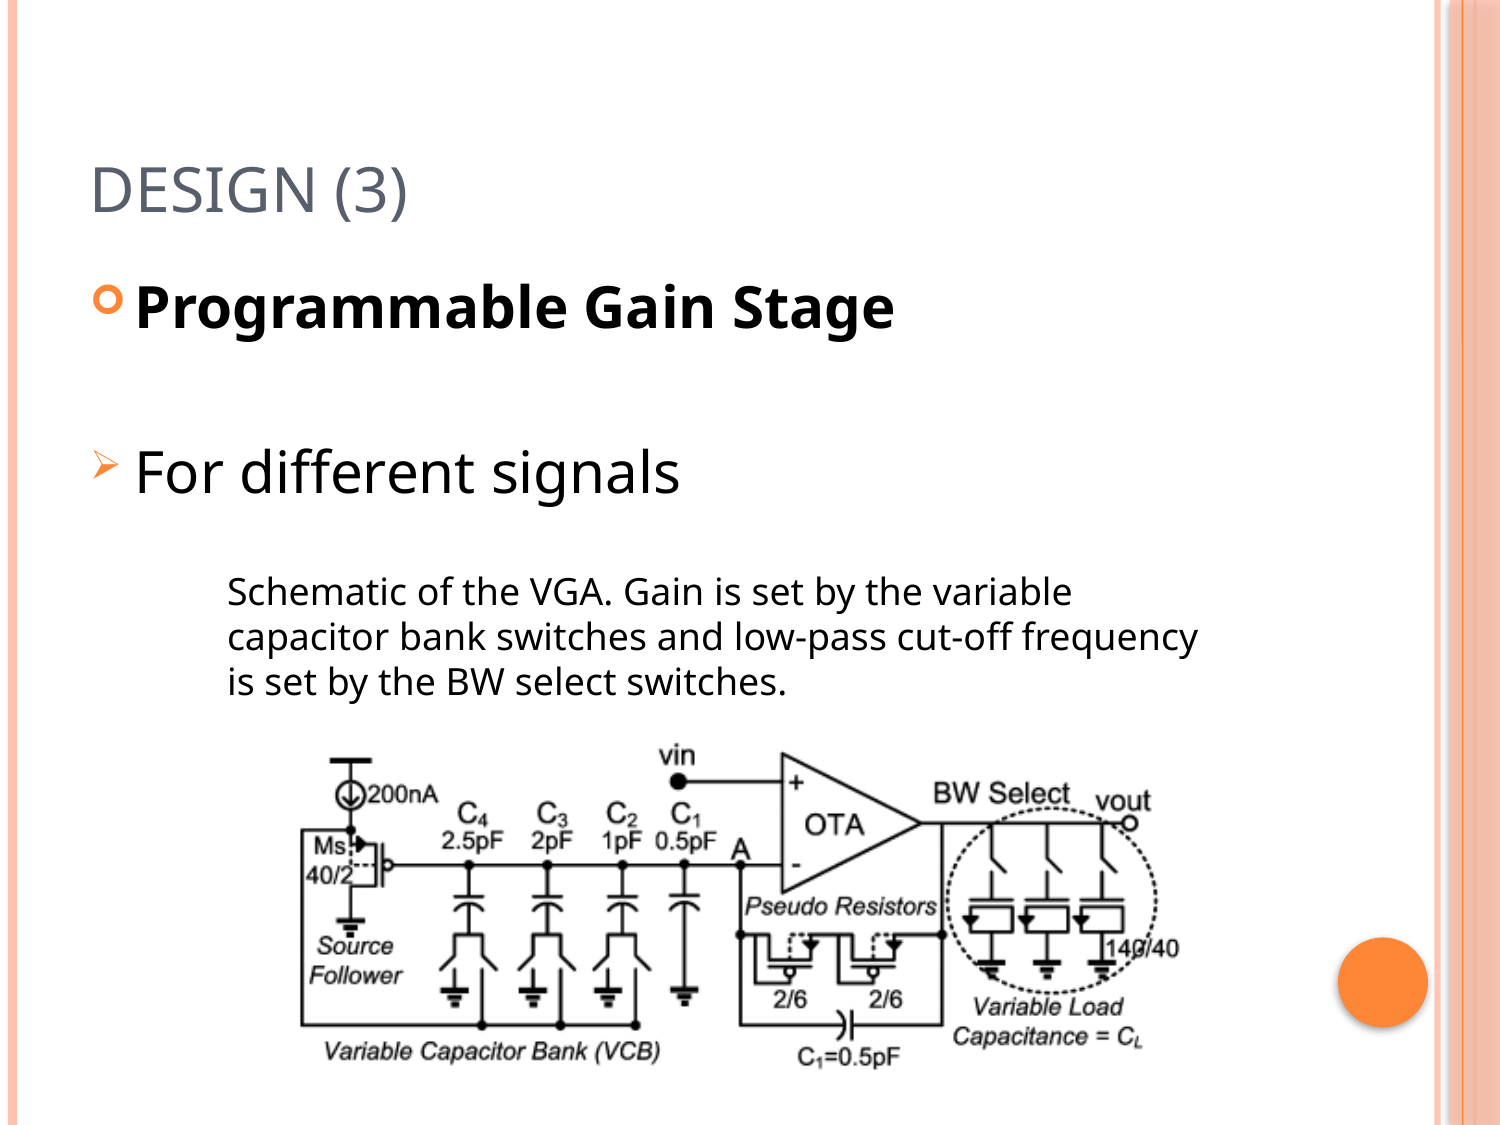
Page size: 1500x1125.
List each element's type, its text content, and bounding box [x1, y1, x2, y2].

text_box Schematic of the VGA. Gain is set by the variable capacitor bank switches and low-pass cut-off frequency is set by the BW select switches. [212, 560, 1250, 711]
list Programmable Gain Stage For different signals [75, 262, 1300, 1062]
picture [249, 711, 1201, 1079]
title DESIGN (3) [75, 45, 1300, 233]
